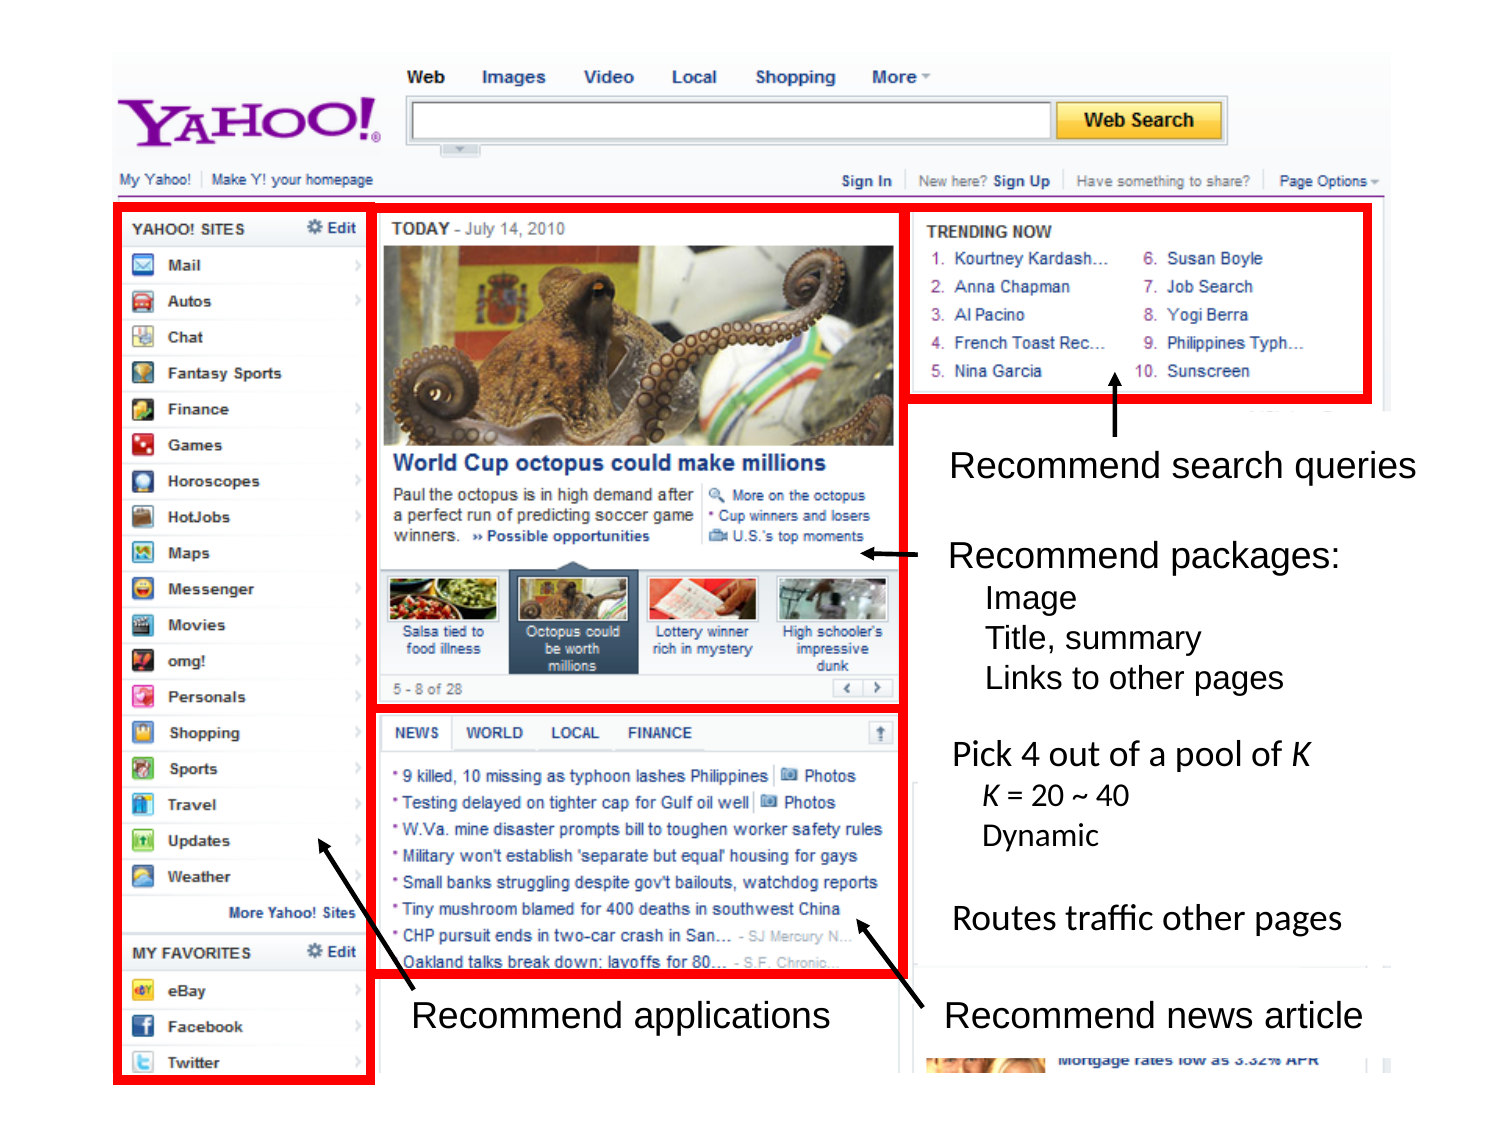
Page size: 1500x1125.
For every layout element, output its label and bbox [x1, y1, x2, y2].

text_box [117, 206, 1458, 1081]
text_box [371, 207, 1466, 968]
picture [112, 51, 1392, 1073]
